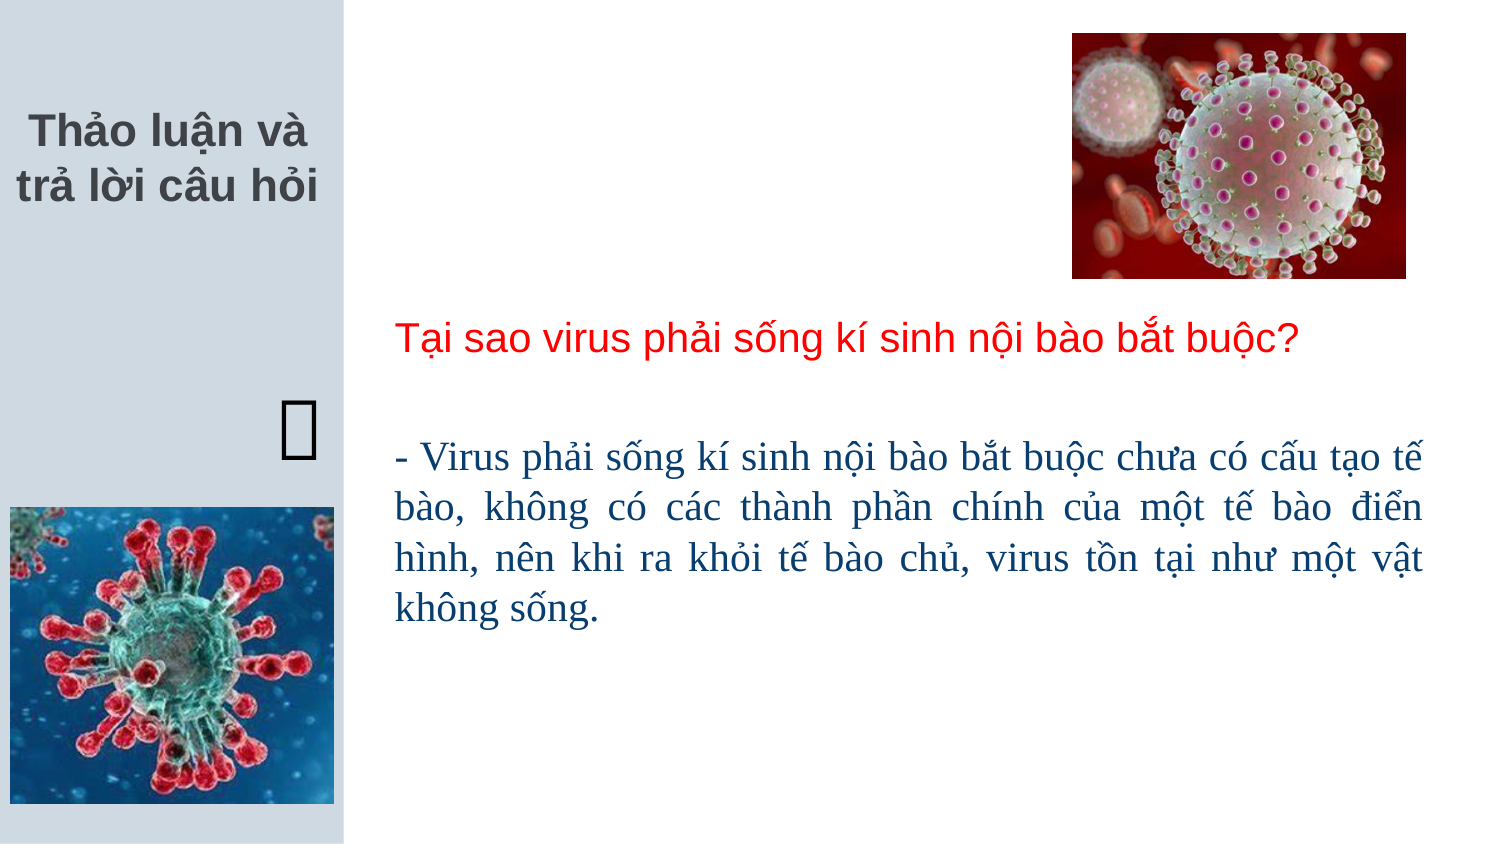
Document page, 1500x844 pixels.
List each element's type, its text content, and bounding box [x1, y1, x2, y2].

text_box Tại sao virus phải sống kí sinh nội bào bắt buộc? [379, 303, 1436, 369]
picture [10, 507, 334, 805]
text_box - Virus phải sống kí sinh nội bào bắt buộc chưa có cấu tạo tế bào, không có các thành phần chính của một tế bào điển hình, nên khi ra khỏi tế bào chủ, virus tồn tại như một vật không sống. [379, 421, 1439, 637]
text_box  [259, 369, 380, 485]
picture [1071, 33, 1406, 279]
text_box Thảo luận và trả lời câu hỏi [2, 92, 348, 218]
